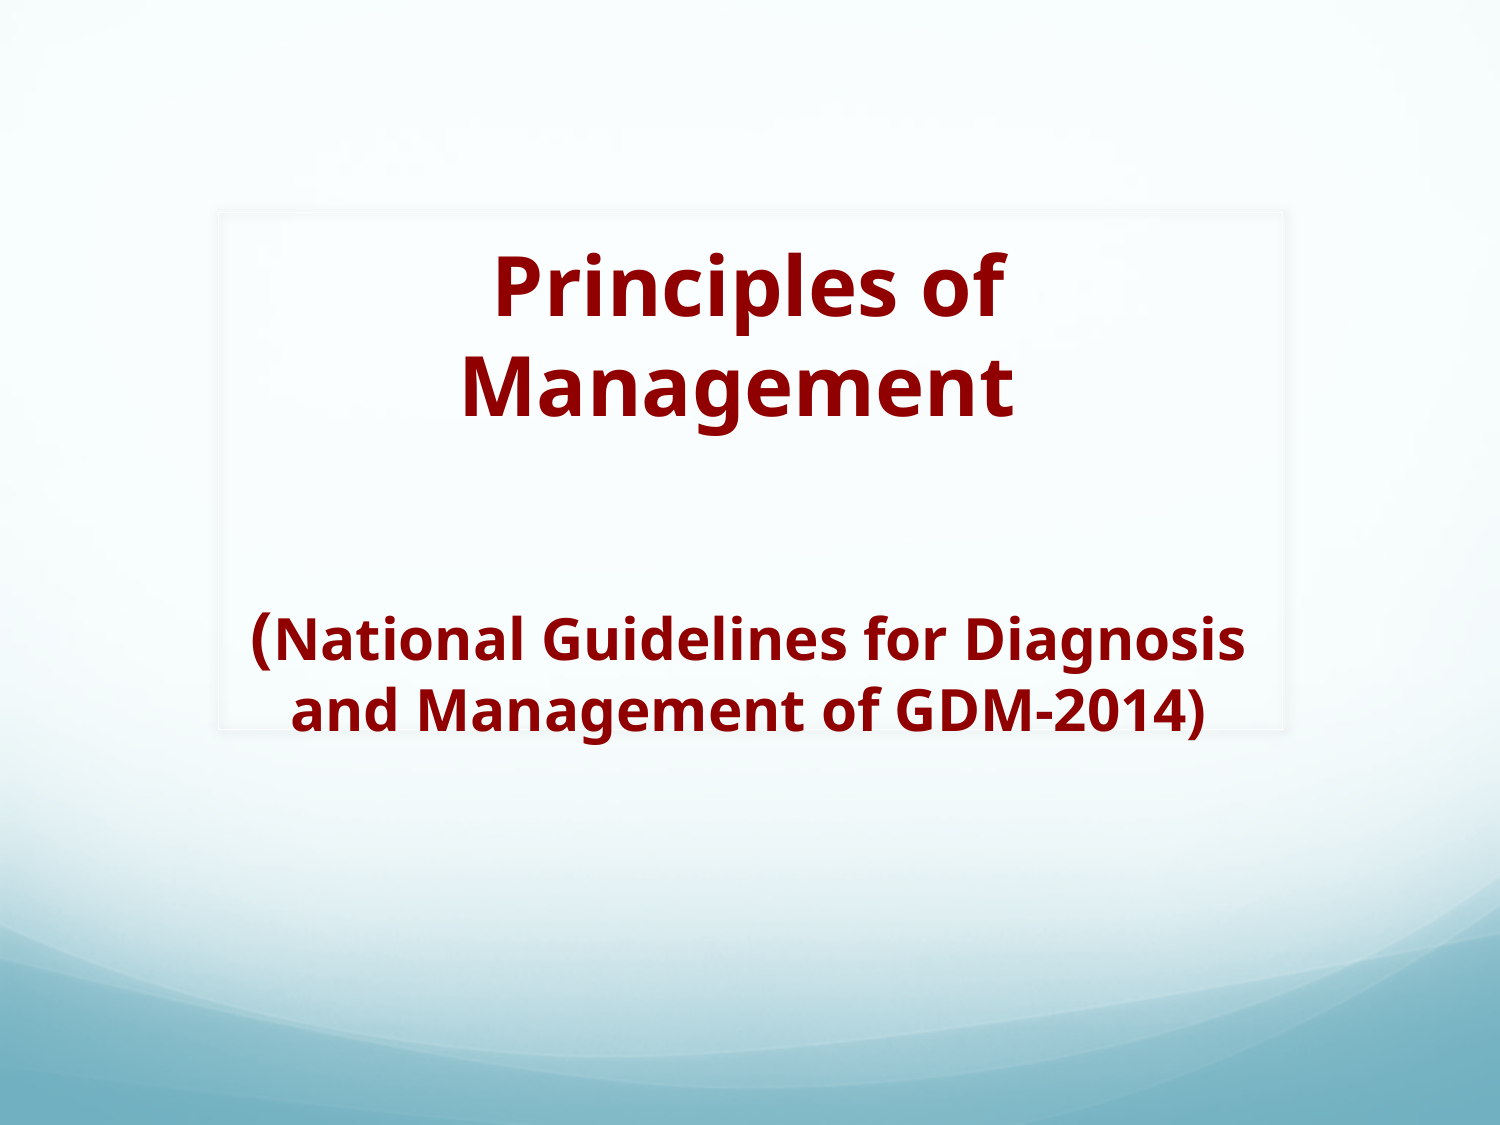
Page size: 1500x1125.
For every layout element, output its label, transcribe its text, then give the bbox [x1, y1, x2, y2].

title Principles of Management (National Guidelines for Diagnosis and Management of GDM-2014) [190, 362, 1307, 851]
